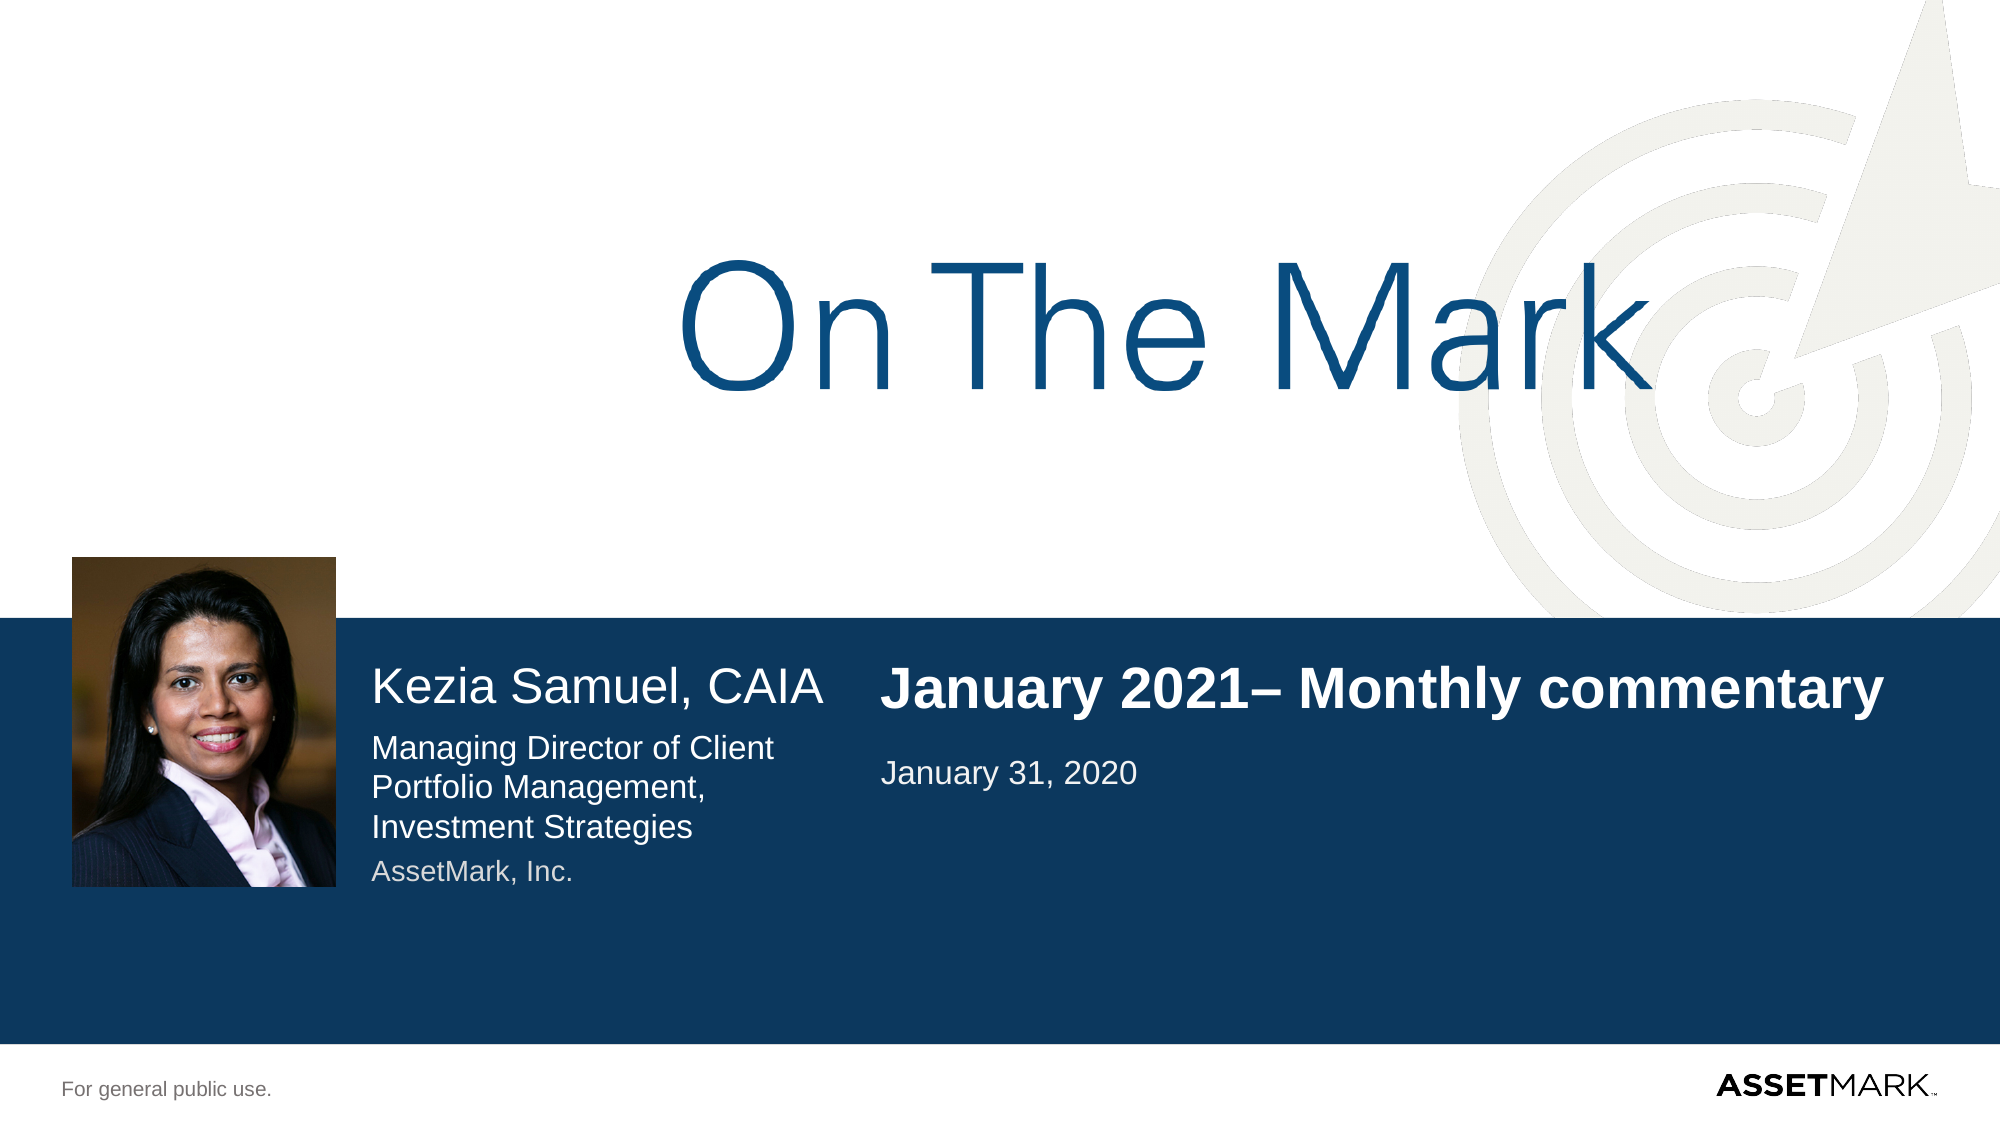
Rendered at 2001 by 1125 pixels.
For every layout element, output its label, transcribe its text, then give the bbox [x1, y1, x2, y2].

picture [72, 557, 336, 887]
picture [682, 0, 2000, 618]
picture [1702, 1057, 1951, 1113]
list January 31, 2020 [880, 747, 1806, 841]
title January 2021– Monthly commentary [880, 650, 2000, 773]
